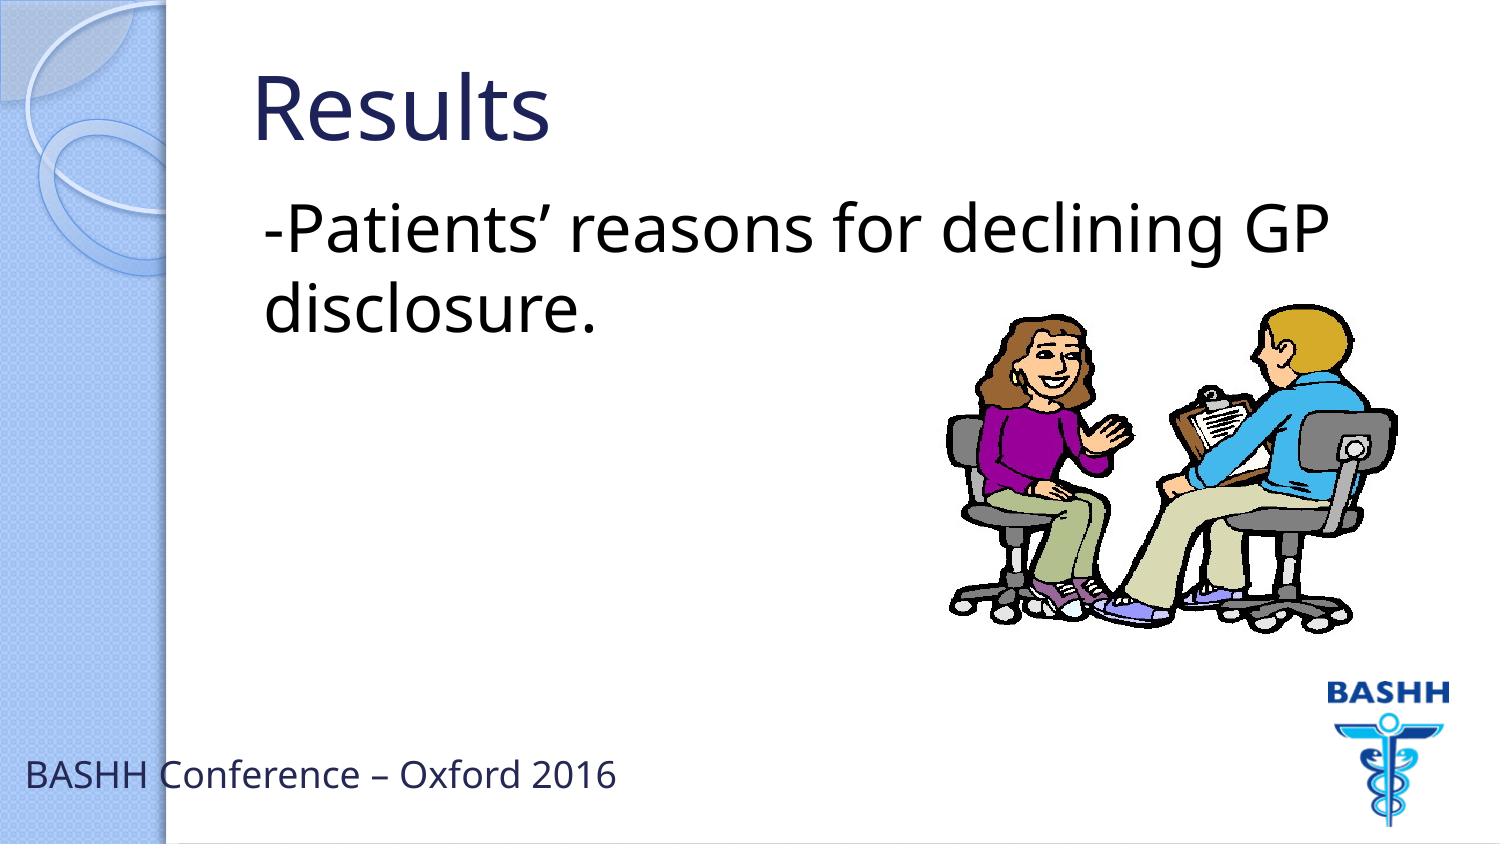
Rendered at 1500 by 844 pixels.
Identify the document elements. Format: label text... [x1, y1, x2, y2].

picture [1376, 777, 1385, 790]
picture [1328, 769, 1449, 832]
list -Patients’ reasons for declining GP disclosure. [235, 178, 1466, 769]
title Results [235, 33, 1466, 175]
picture [938, 303, 1398, 639]
